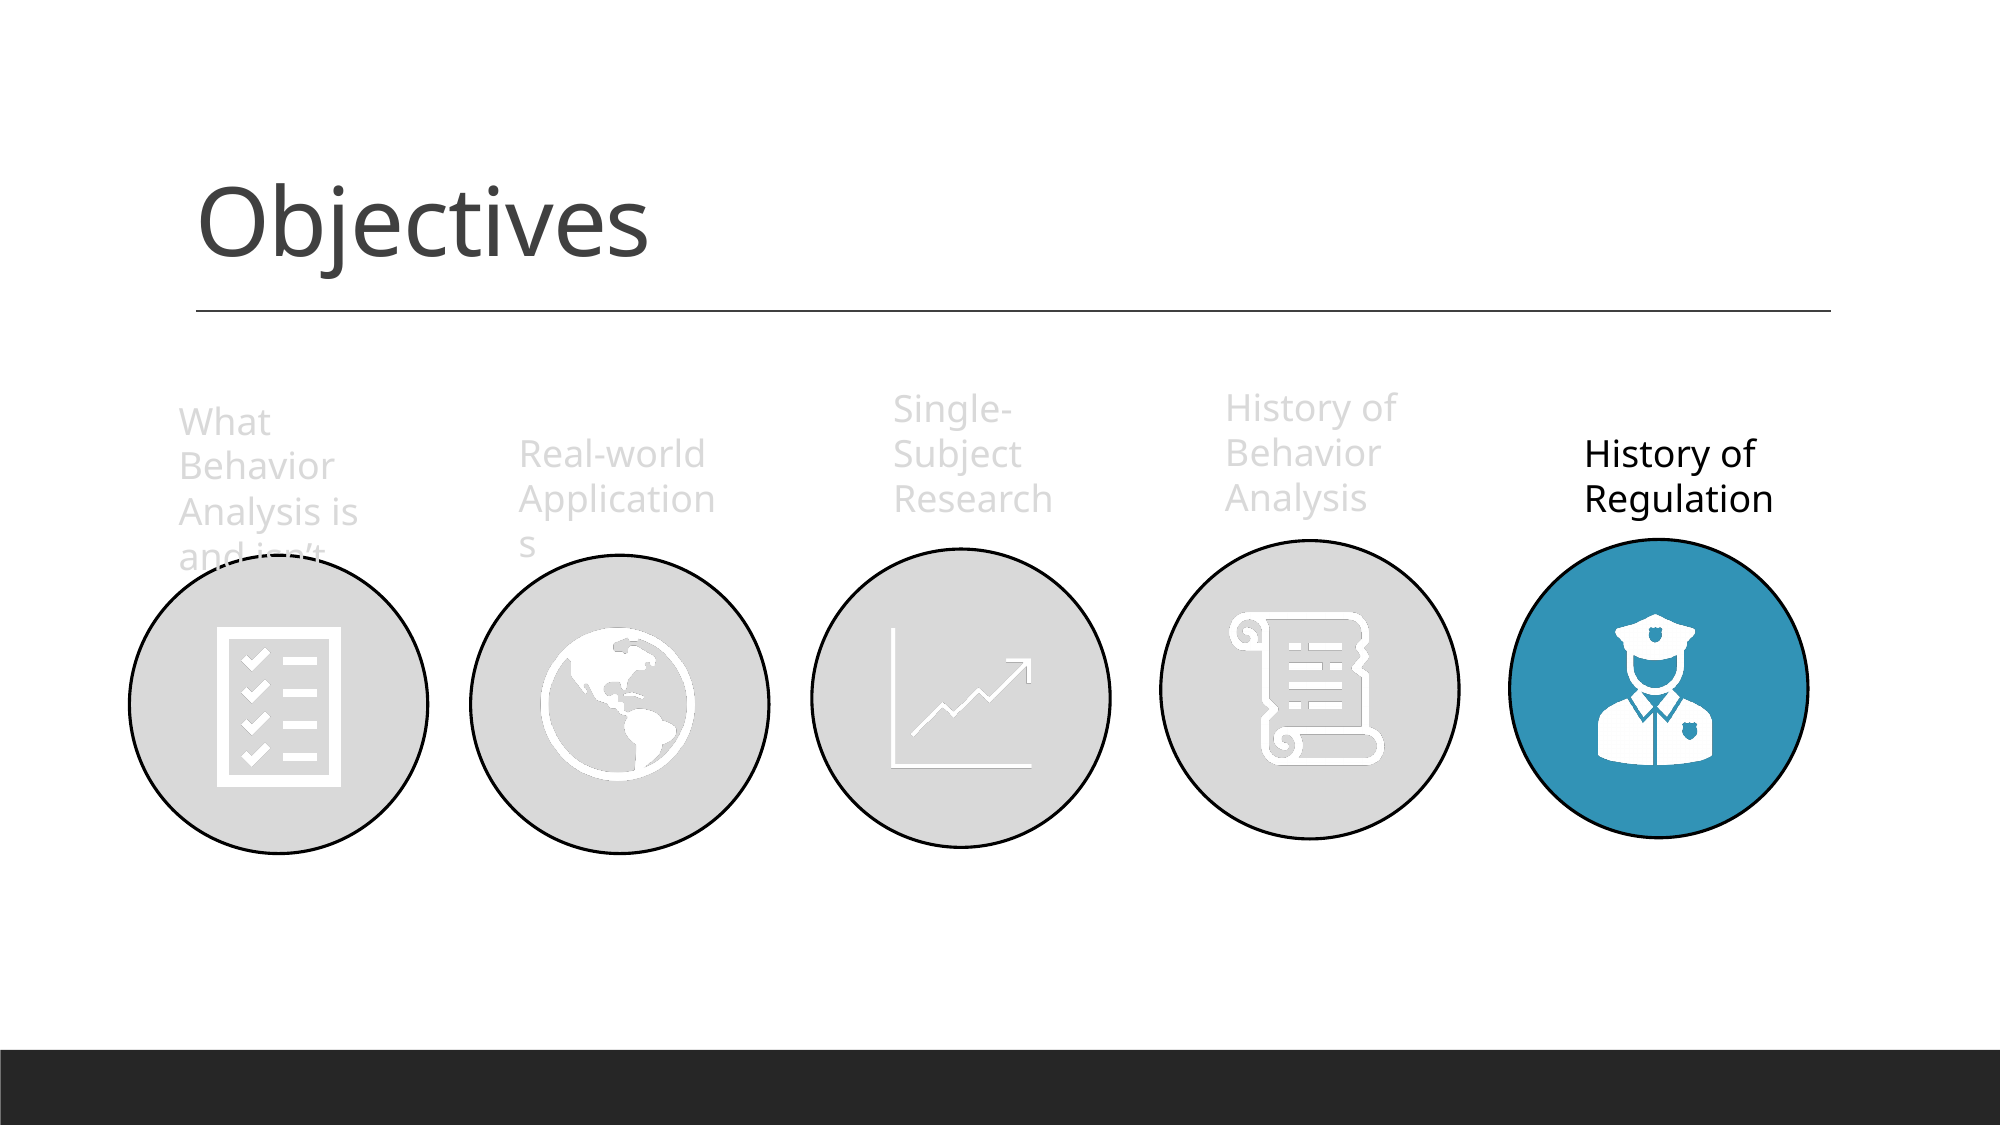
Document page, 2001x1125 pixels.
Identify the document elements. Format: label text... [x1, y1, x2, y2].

text_box [129, 585, 428, 854]
picture [520, 607, 715, 802]
picture [1213, 594, 1401, 782]
text_box What Behavior Analysis is and isn’t [163, 390, 428, 585]
picture [182, 610, 375, 804]
picture [861, 599, 1061, 798]
text_box [1160, 540, 1460, 839]
picture [1568, 607, 1742, 780]
text_box History of Behavior Analysis [1210, 376, 1442, 527]
text_box History of Regulation [1569, 423, 1801, 528]
title Objectives [180, 47, 1830, 285]
text_box [470, 573, 769, 854]
text_box Real-world Applications [503, 423, 736, 573]
text_box [811, 549, 1111, 848]
text_box Single-Subject Research [878, 377, 1111, 528]
text_box [1509, 539, 1808, 838]
